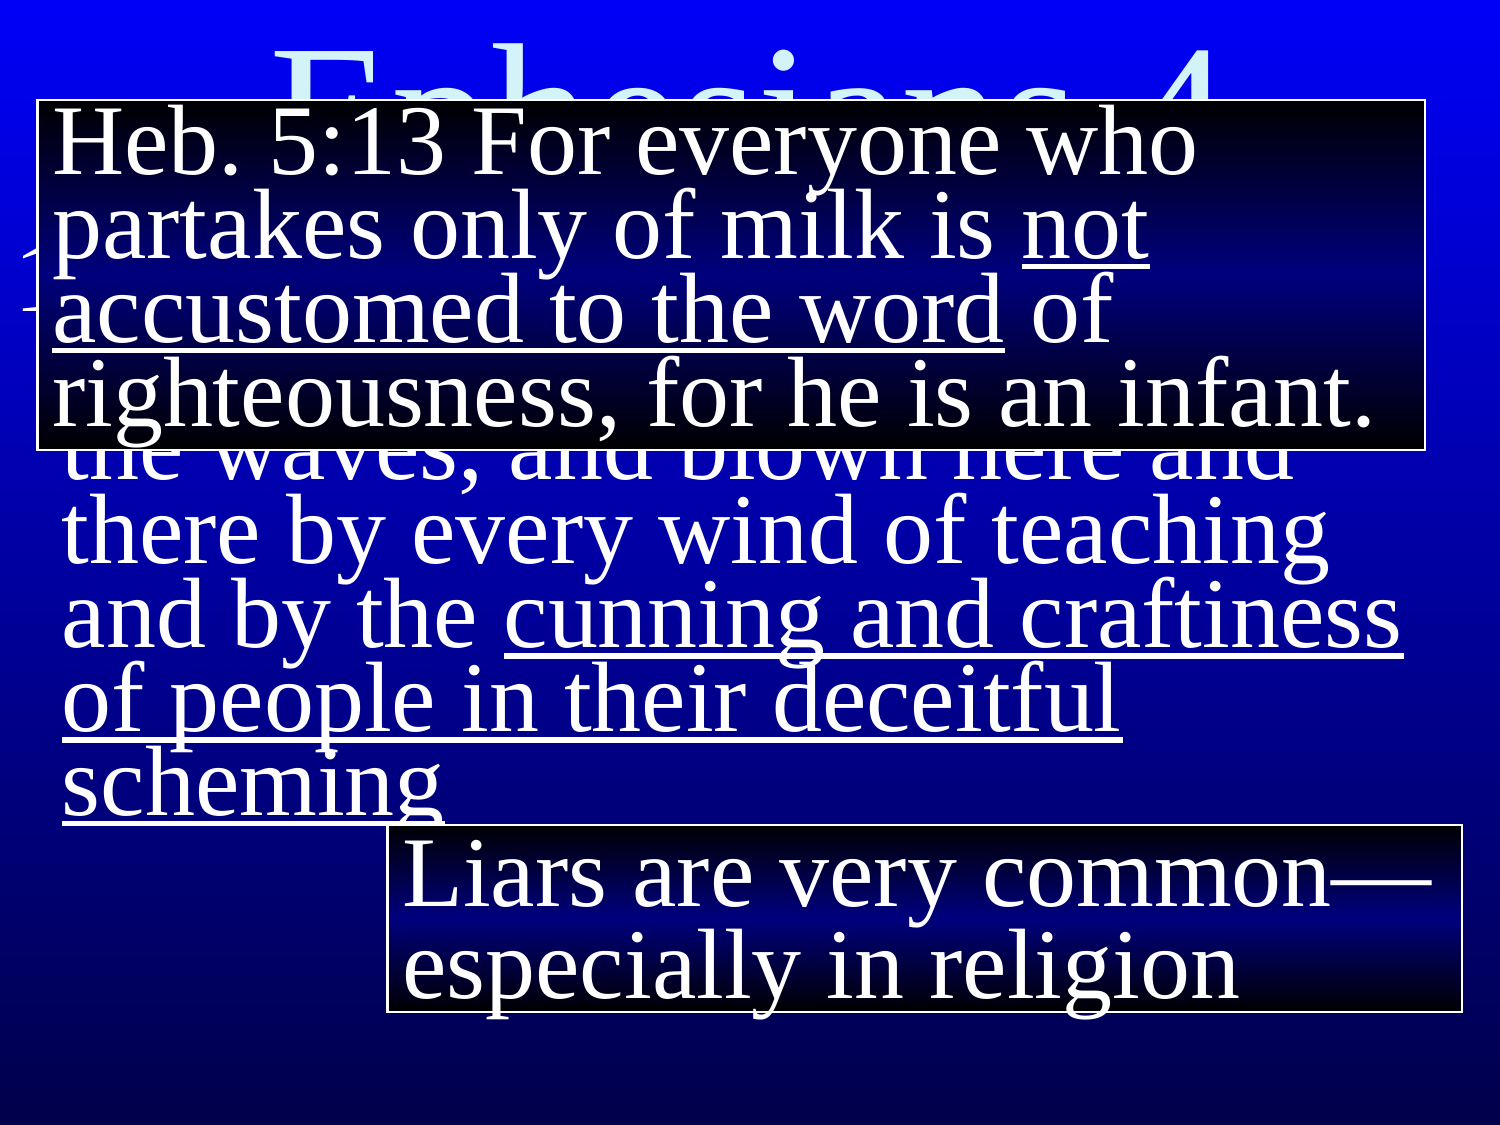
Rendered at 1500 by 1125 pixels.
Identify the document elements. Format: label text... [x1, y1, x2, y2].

list 14 Then we will no longer be infants, tossed back and forth by the waves, and blown here and there by every wind of teaching and by the cunning and craftiness of people in their deceitful scheming [0, 237, 1500, 1038]
title Ephesians 4 [0, 0, 1500, 237]
text_box Liars are very common— especially in religion [387, 825, 1463, 1013]
text_box Heb. 5:13 For everyone who partakes only of milk is not accustomed to the word of righteousness, for he is an infant. [37, 99, 1425, 450]
